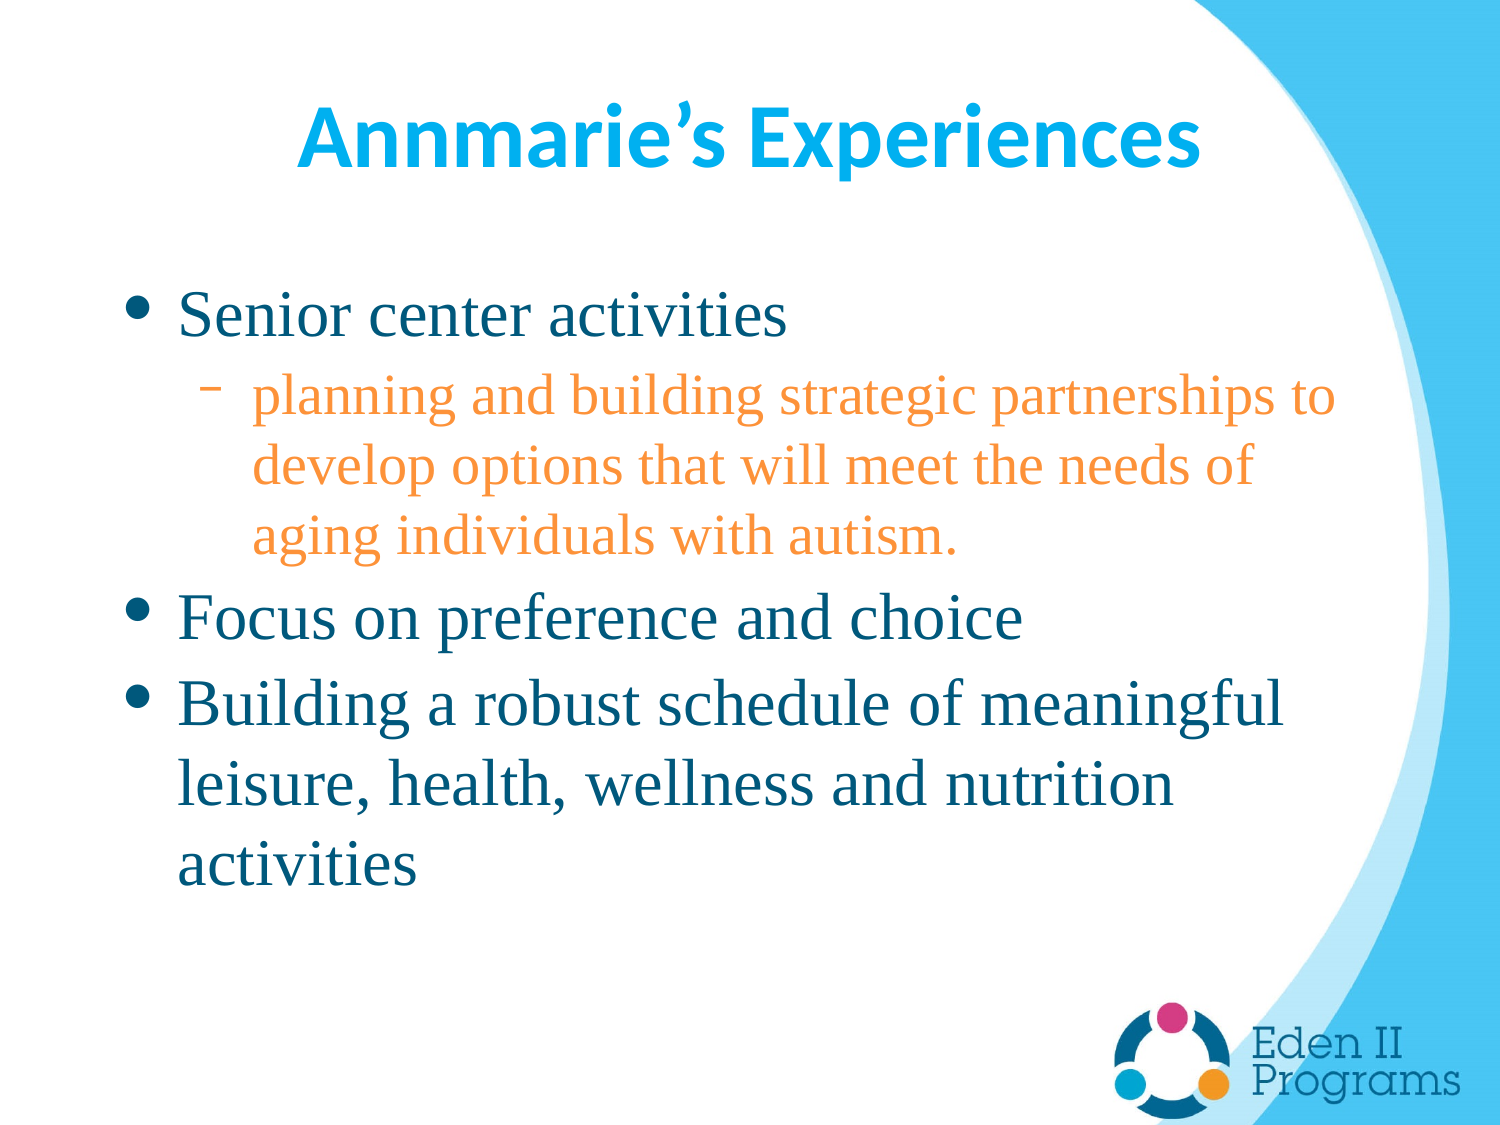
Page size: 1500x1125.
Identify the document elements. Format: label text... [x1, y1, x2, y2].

picture [0, 0, 1500, 1125]
list Senior center activities planning and building strategic partnerships to develop options that will meet the needs of aging individuals with autism. Focus on preference and choice Building a robust schedule of meaningful leisure, health, wellness and nutrition activities [87, 262, 1413, 975]
title Annmarie’s Experiences [75, 37, 1425, 225]
